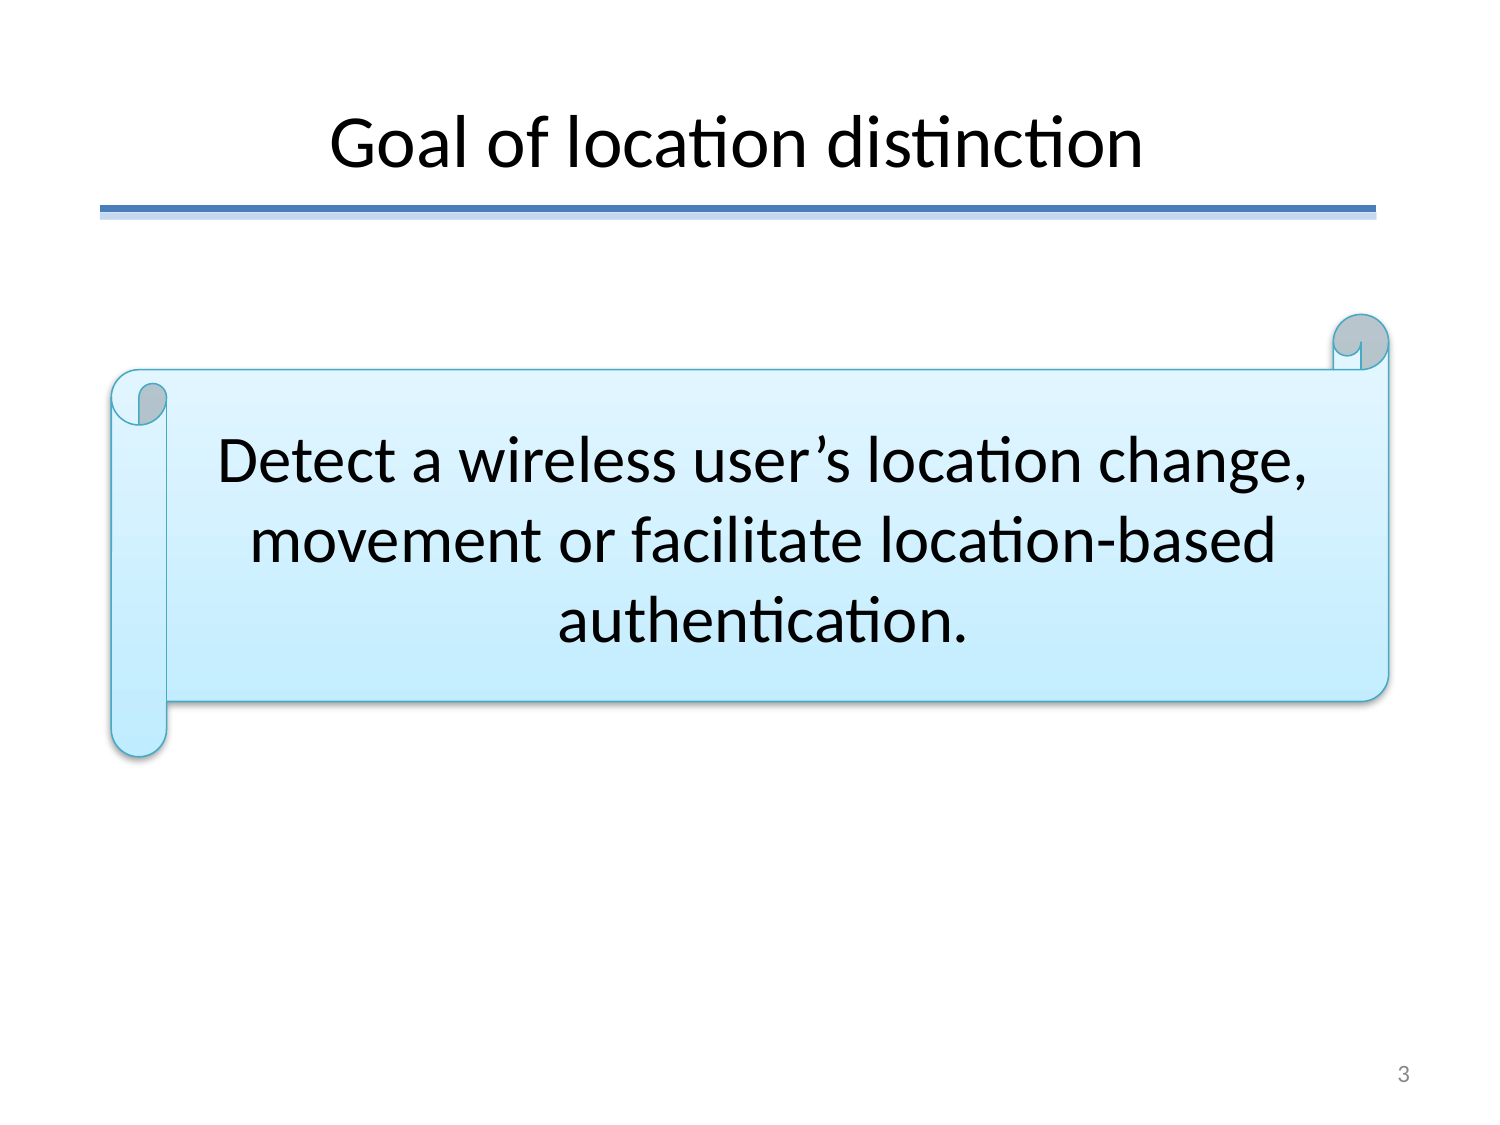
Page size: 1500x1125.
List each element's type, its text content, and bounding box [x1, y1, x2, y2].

title Goal of location distinction [100, 54, 1376, 205]
text_box Detect a wireless user’s location change, movement or facilitate location-based authentication. [110, 313, 1390, 758]
slide_number 3 [1074, 1042, 1425, 1103]
